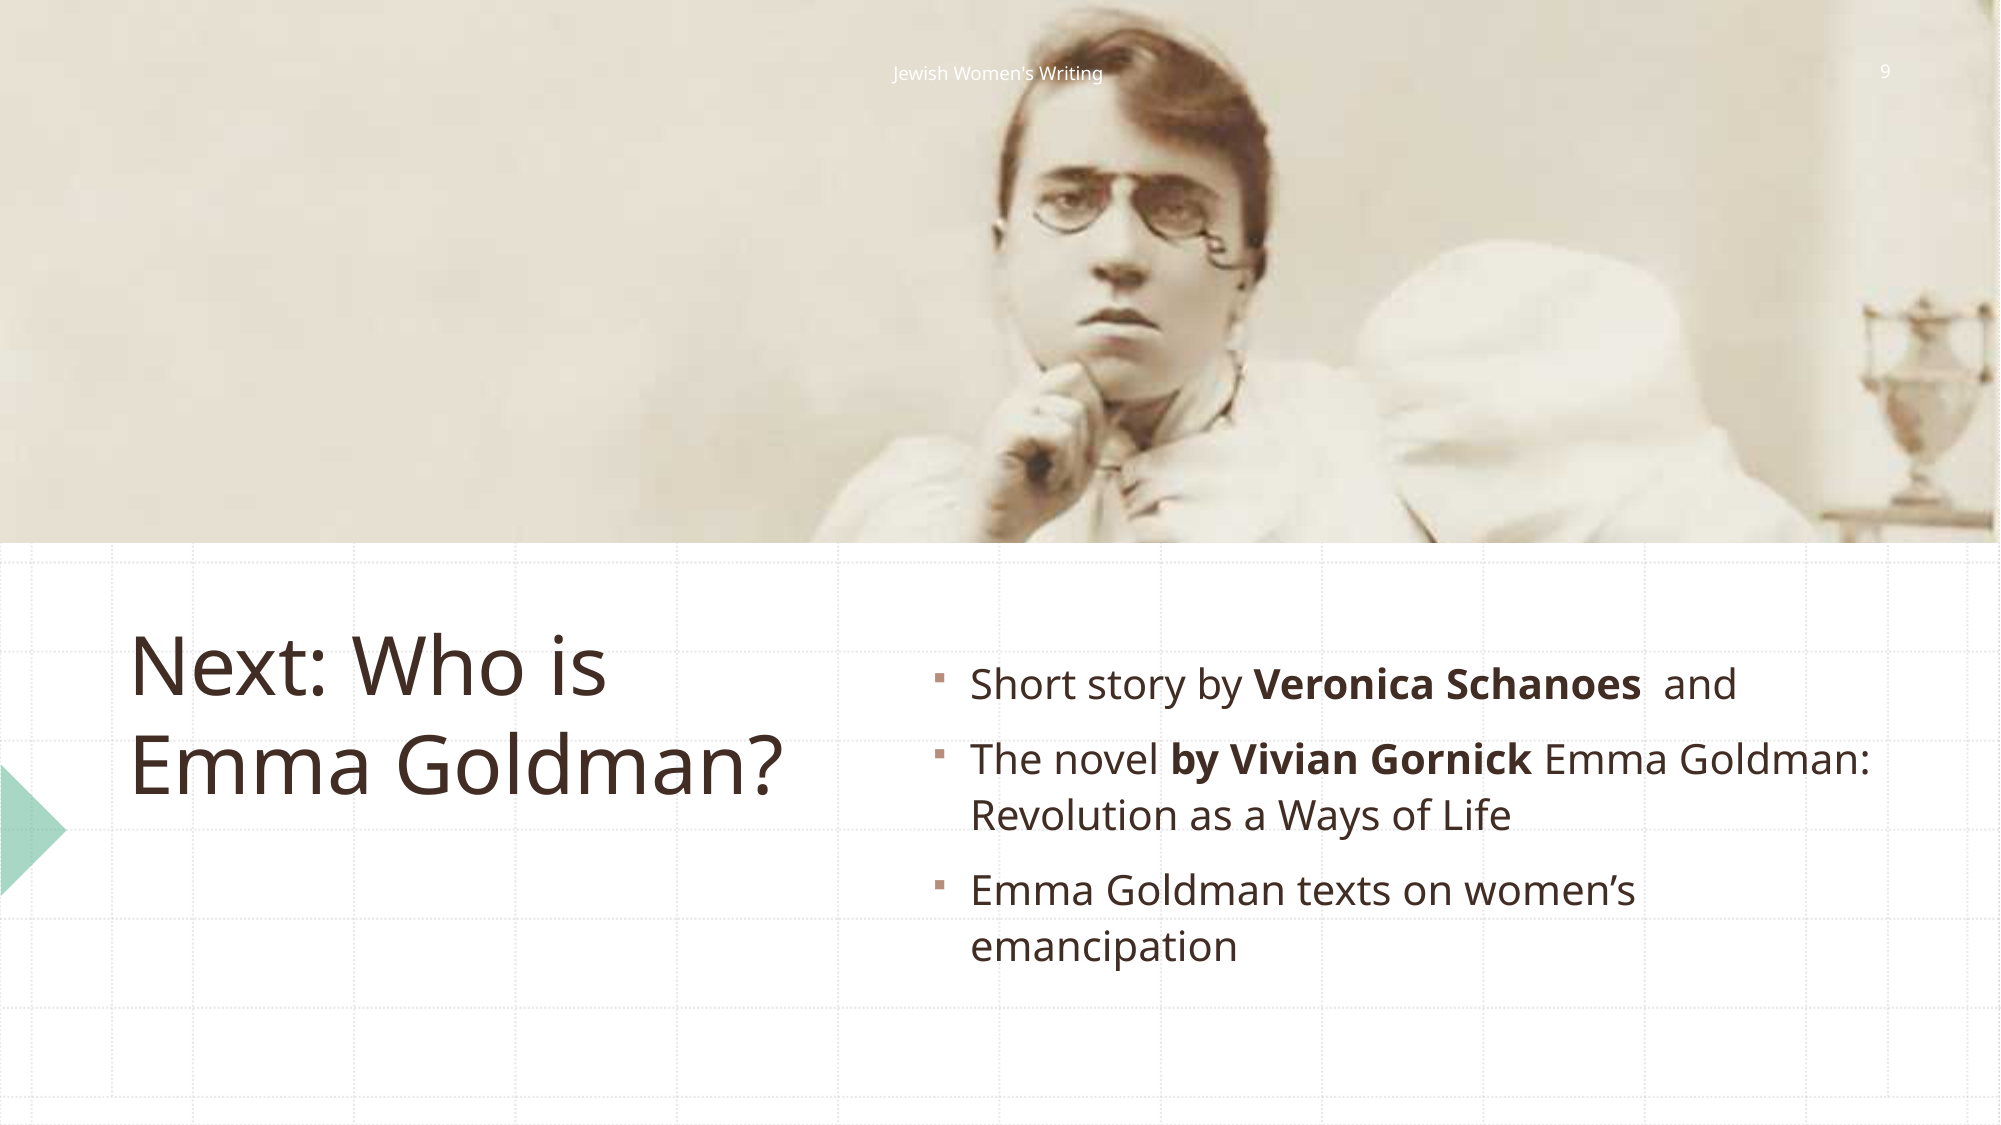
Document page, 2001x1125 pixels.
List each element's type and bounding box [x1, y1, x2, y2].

list [0, 0, 2000, 543]
text_box [0, 543, 2000, 1125]
